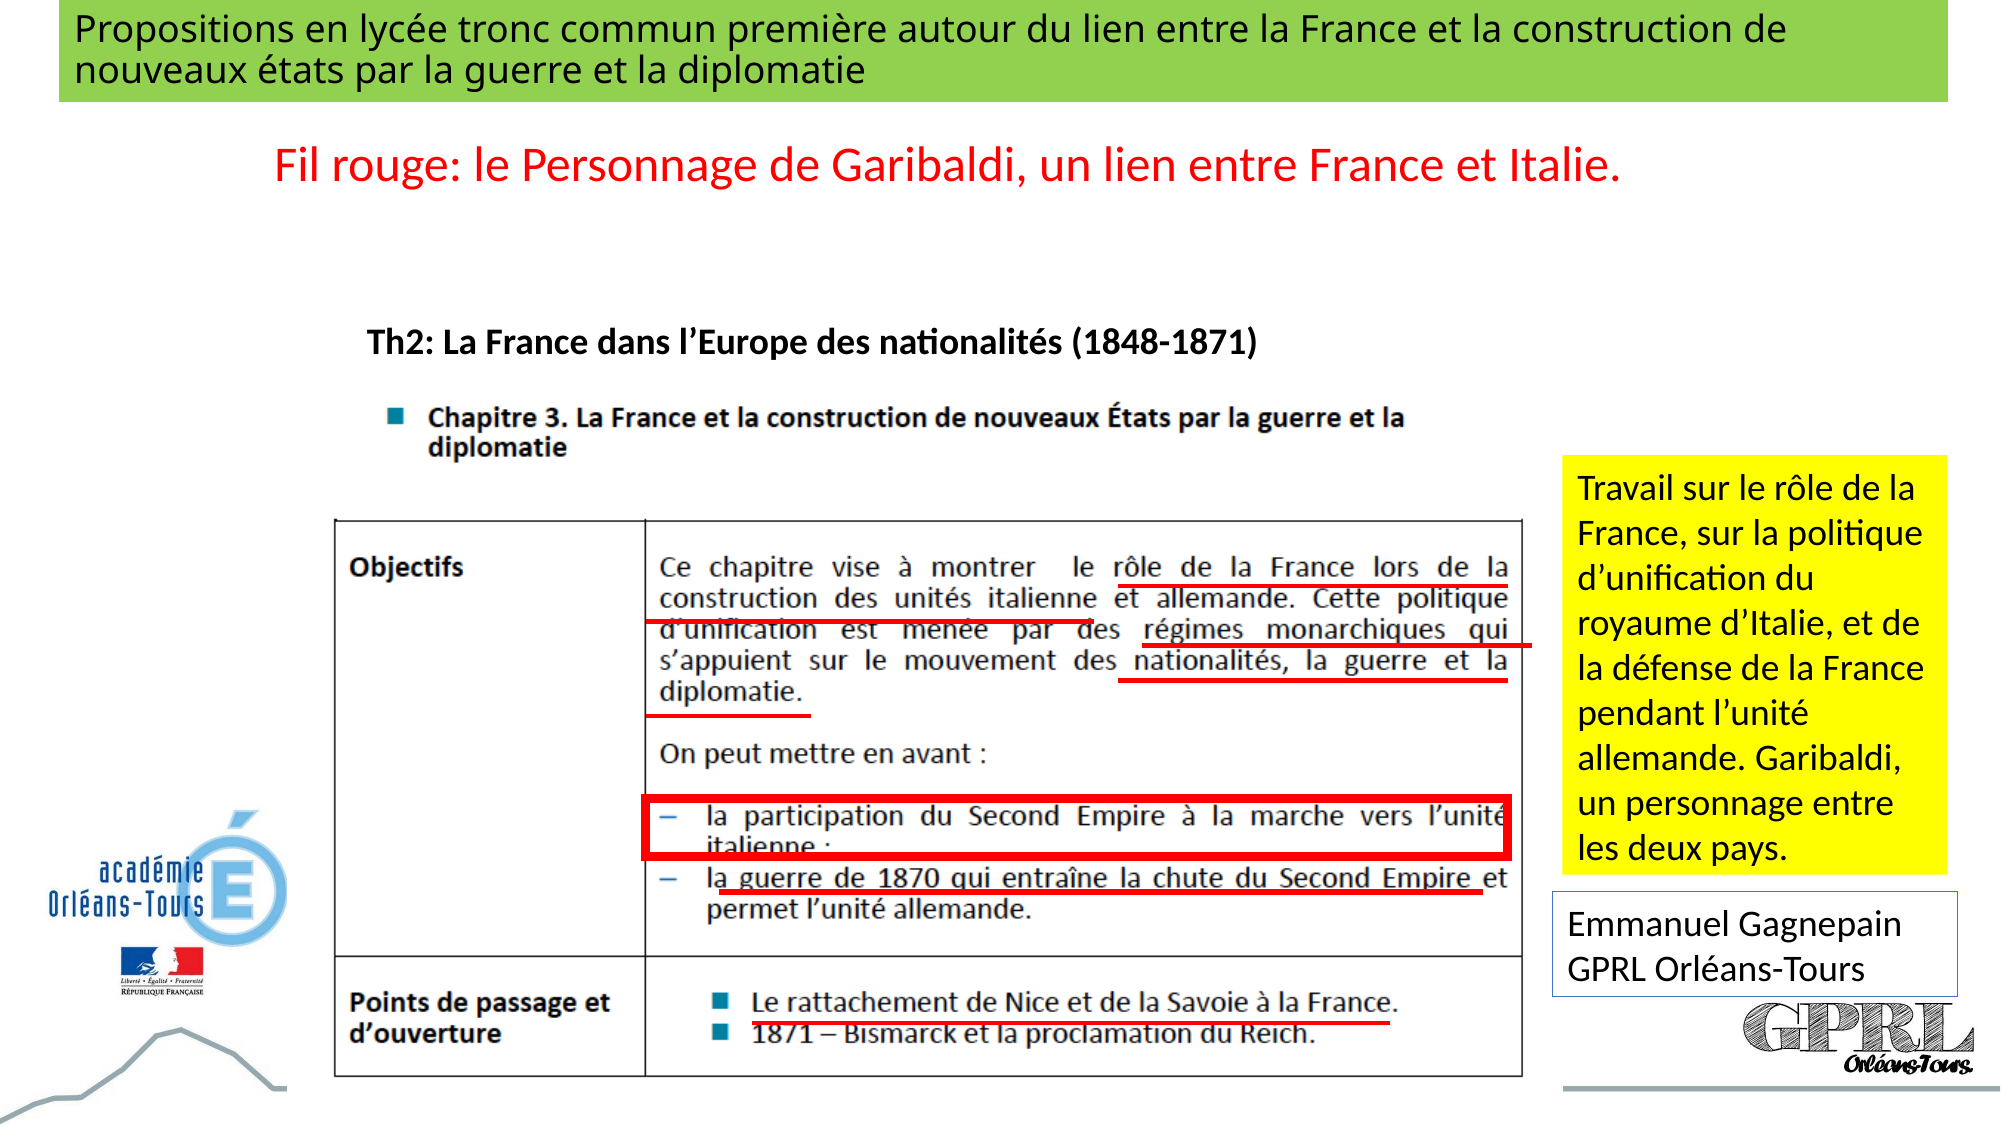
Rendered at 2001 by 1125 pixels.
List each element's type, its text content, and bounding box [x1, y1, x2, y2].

title Propositions en lycée tronc commun première autour du lien entre la France et la construction de nouveaux états par la guerre et la diplomatie [59, 0, 1948, 102]
picture [0, 0, 2001, 1125]
text_box Emmanuel Gagnepain GPRL Orléans-Tours [1563, 891, 1958, 997]
text_box Fil rouge: le Personnage de Garibaldi, un lien entre France et Italie. [259, 124, 1774, 199]
list Th2: La France dans l’Europe des nationalités (1848-1871) [249, 187, 1600, 930]
text_box Travail sur le rôle de la France, sur la politique d’unification du royaume d’Italie, et de la défense de la France pendant l’unité allemande. Garibaldi, un personnage entre les deux pays. [1563, 455, 1948, 875]
